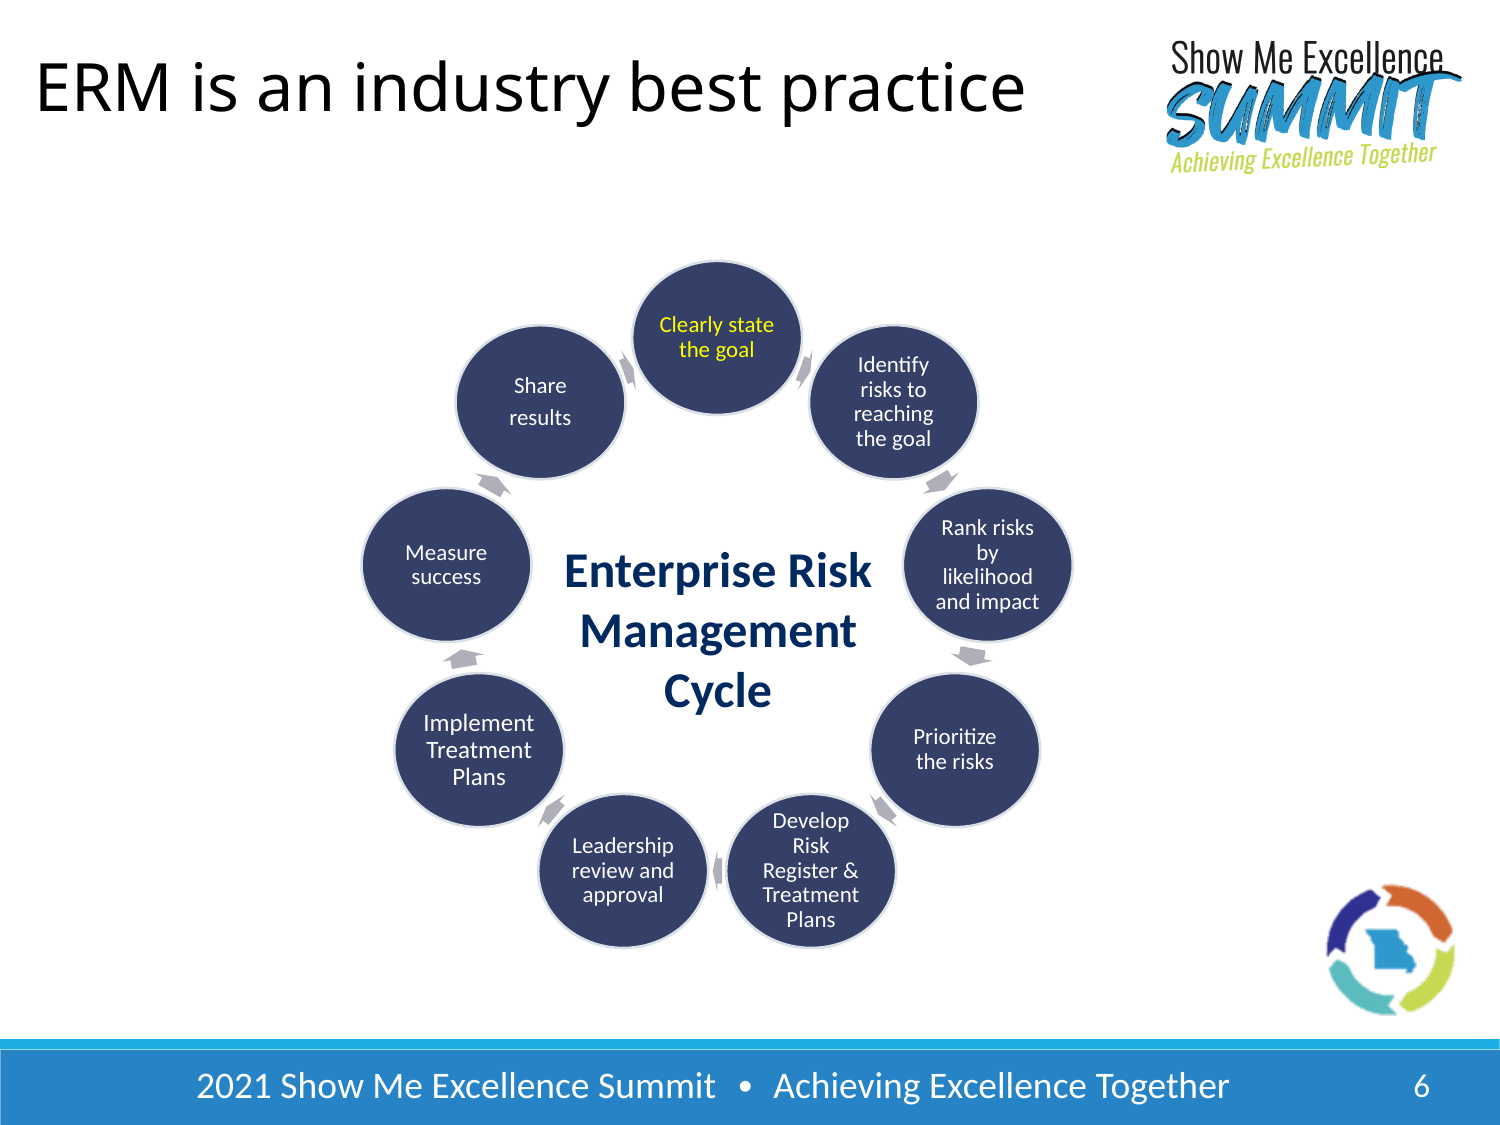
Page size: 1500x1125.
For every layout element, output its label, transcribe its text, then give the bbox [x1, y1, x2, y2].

text_box 2021 Show Me Excellence Summit ∙ Achieving Excellence Together [88, 1053, 1339, 1114]
slide_number 6 [1095, 1054, 1445, 1114]
text_box ERM is an industry best practice [19, 37, 1117, 142]
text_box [0, 274, 1446, 935]
picture [1120, 27, 1491, 188]
picture [1286, 867, 1500, 1037]
